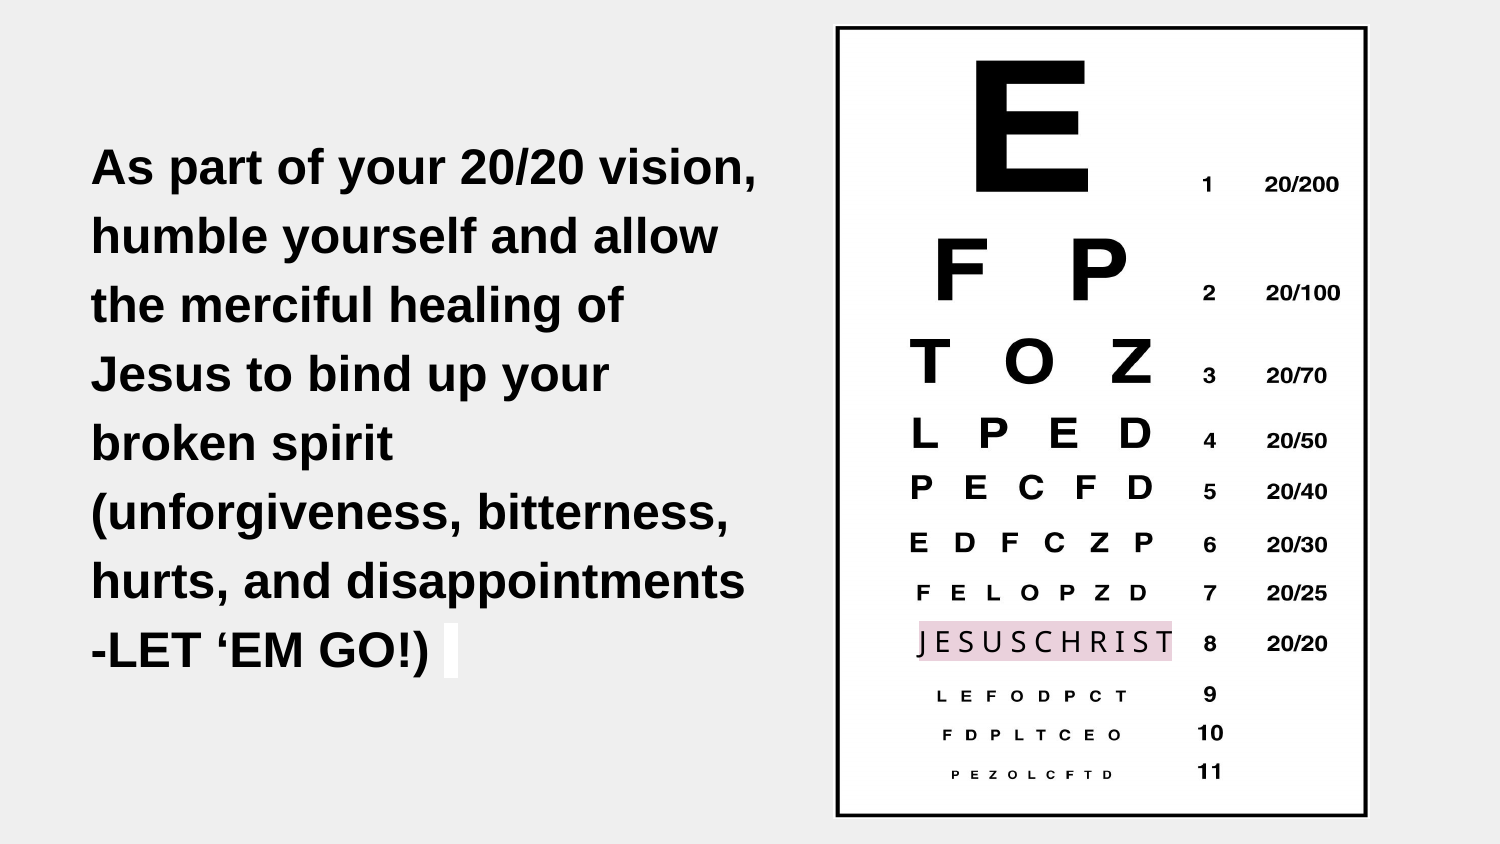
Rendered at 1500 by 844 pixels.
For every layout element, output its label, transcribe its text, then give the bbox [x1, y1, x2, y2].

title As part of your 20/20 vision, humble yourself and allow the merciful healing of Jesus to bind up your broken spirit (unforgiveness, bitterness, hurts, and disappointments -LET ‘EM GO!) [75, 38, 777, 768]
picture [833, 24, 1370, 819]
